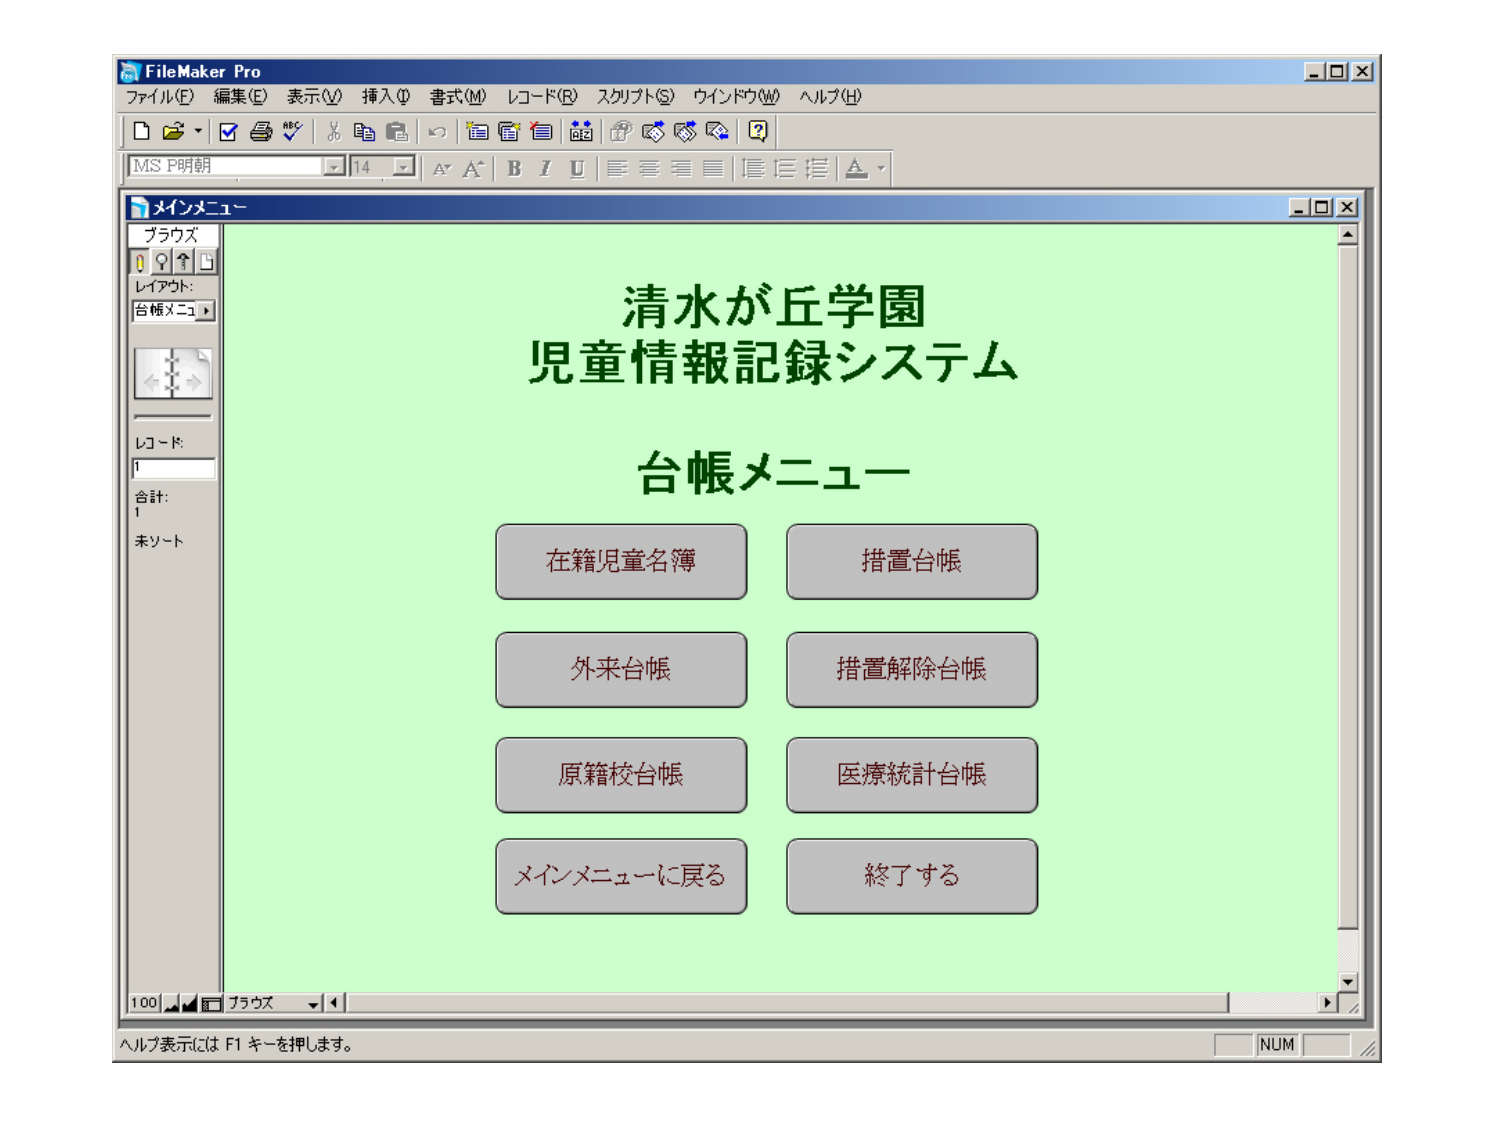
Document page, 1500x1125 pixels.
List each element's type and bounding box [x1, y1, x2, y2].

list [111, 54, 1383, 1063]
